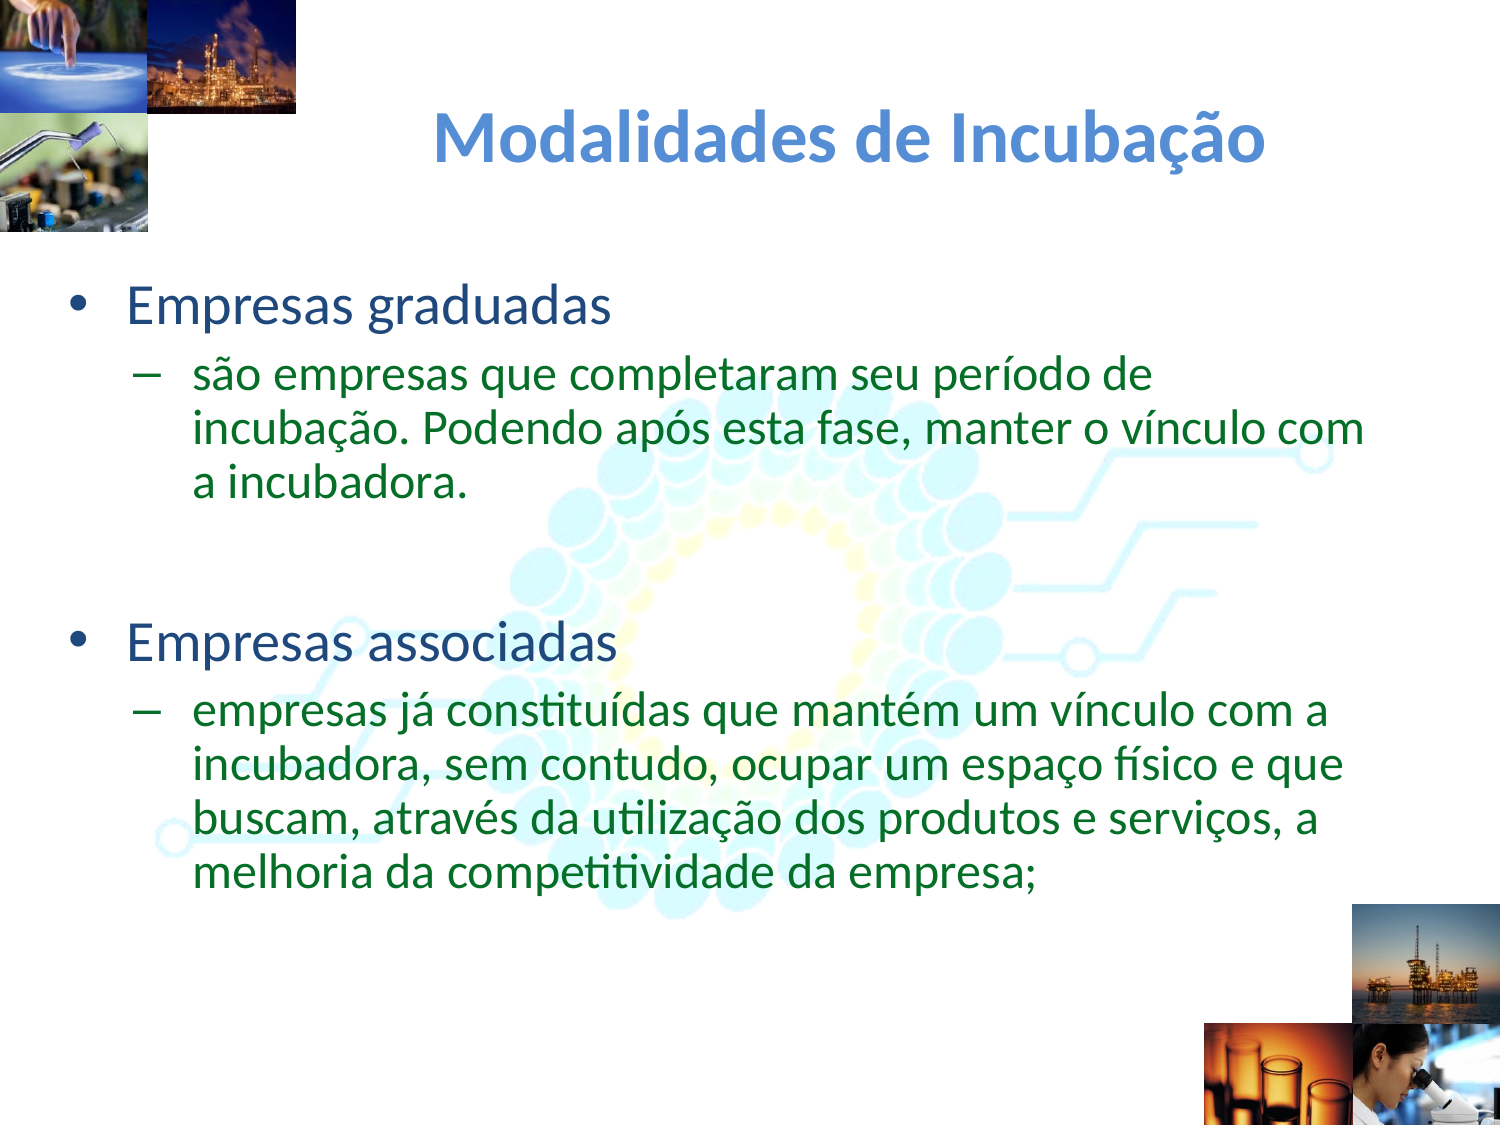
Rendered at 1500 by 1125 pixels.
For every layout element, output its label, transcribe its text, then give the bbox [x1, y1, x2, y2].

list Empresas graduadas são empresas que completaram seu período de incubação. Podendo após esta fase, manter o vínculo com a incubadora. Empresas associadas empresas já constituídas que mantém um vínculo com a incubadora, sem contudo, ocupar um espaço físico e que buscam, através da utilização dos produtos e serviços, a melhoria da competitividade da empresa; [52, 266, 1389, 1047]
picture [0, 0, 296, 232]
picture [1204, 904, 1500, 1125]
title Modalidades de Incubação [312, 32, 1389, 232]
